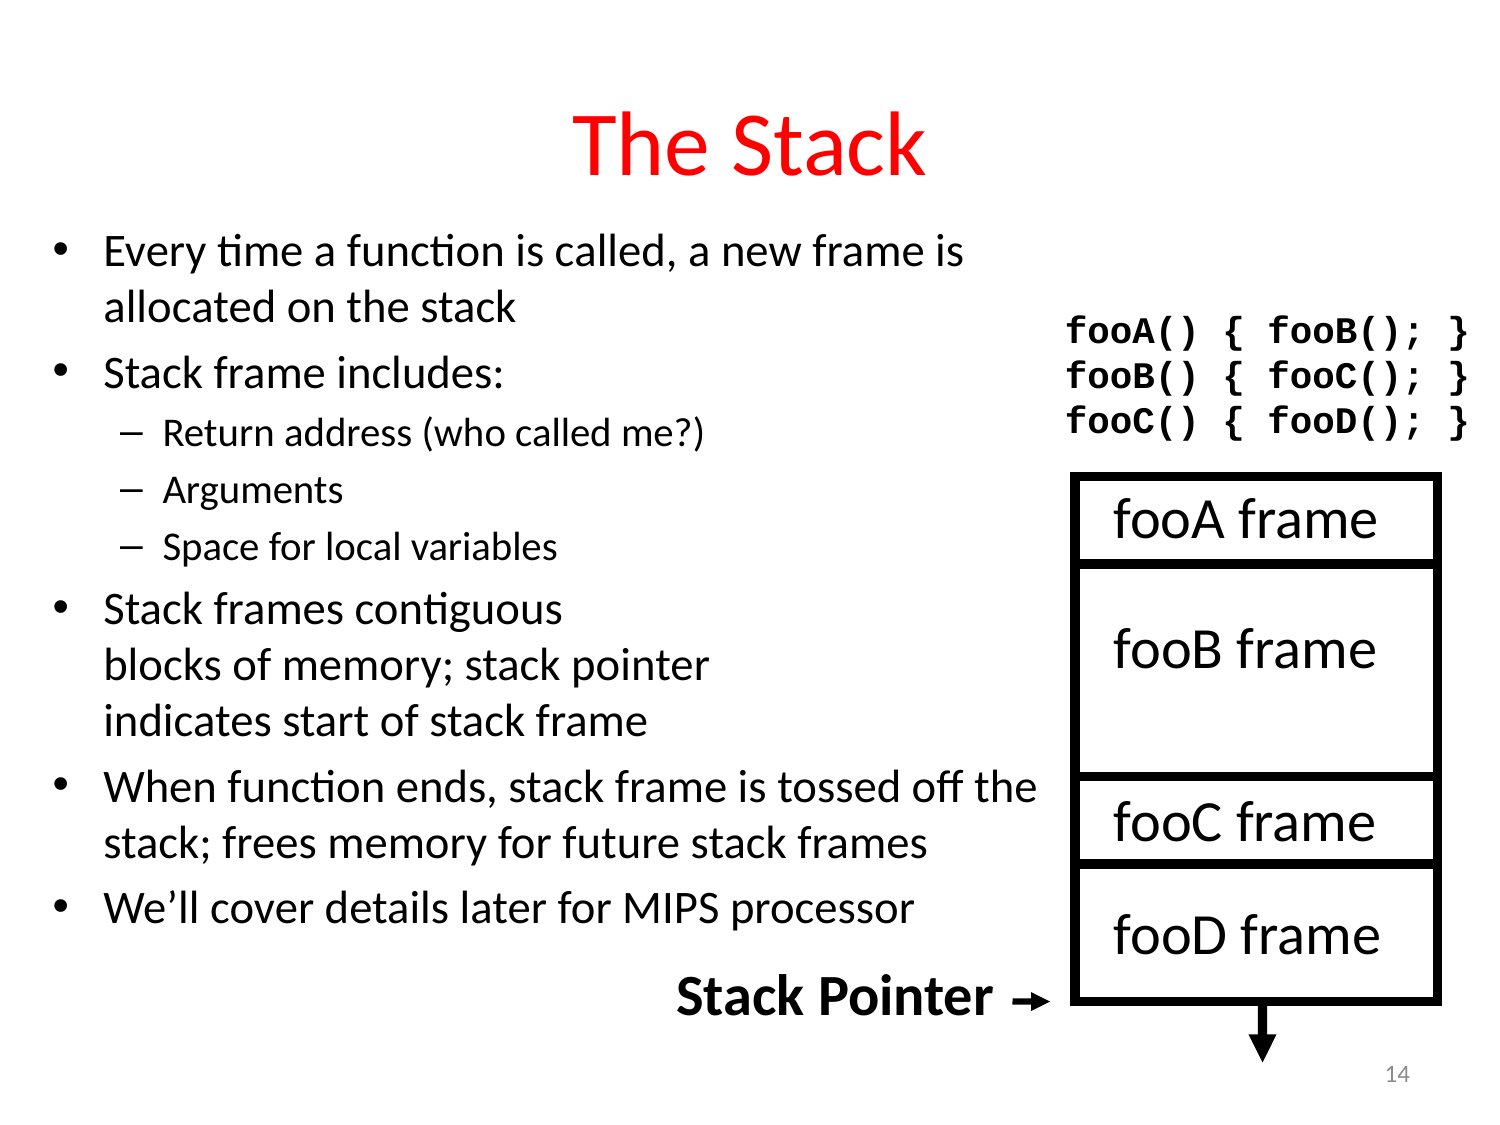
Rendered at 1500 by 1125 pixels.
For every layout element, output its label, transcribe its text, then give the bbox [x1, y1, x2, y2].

text_box [1012, 995, 1051, 1008]
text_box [1074, 871, 1438, 1002]
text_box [1074, 775, 1438, 865]
text_box [1256, 1010, 1269, 1063]
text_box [1074, 472, 1438, 565]
title The Stack [75, 45, 1425, 233]
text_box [1074, 571, 1438, 775]
slide_number 14 [1074, 1042, 1425, 1103]
list Every time a function is called, a new frame is allocated on the stack Stack frame includes: Return address (who called me?) Arguments Space for local variables Stack frames contiguous blocks of memory; stack pointer indicates start of stack frame When function ends, stack frame is tossed off the stack; frees memory for future stack frames We’ll cover details later for MIPS processor [37, 212, 1075, 955]
text_box fooA() { fooB(); } fooB() { fooC(); } fooC() { fooD(); } [1049, 298, 1500, 449]
text_box Stack Pointer [661, 950, 1009, 1035]
